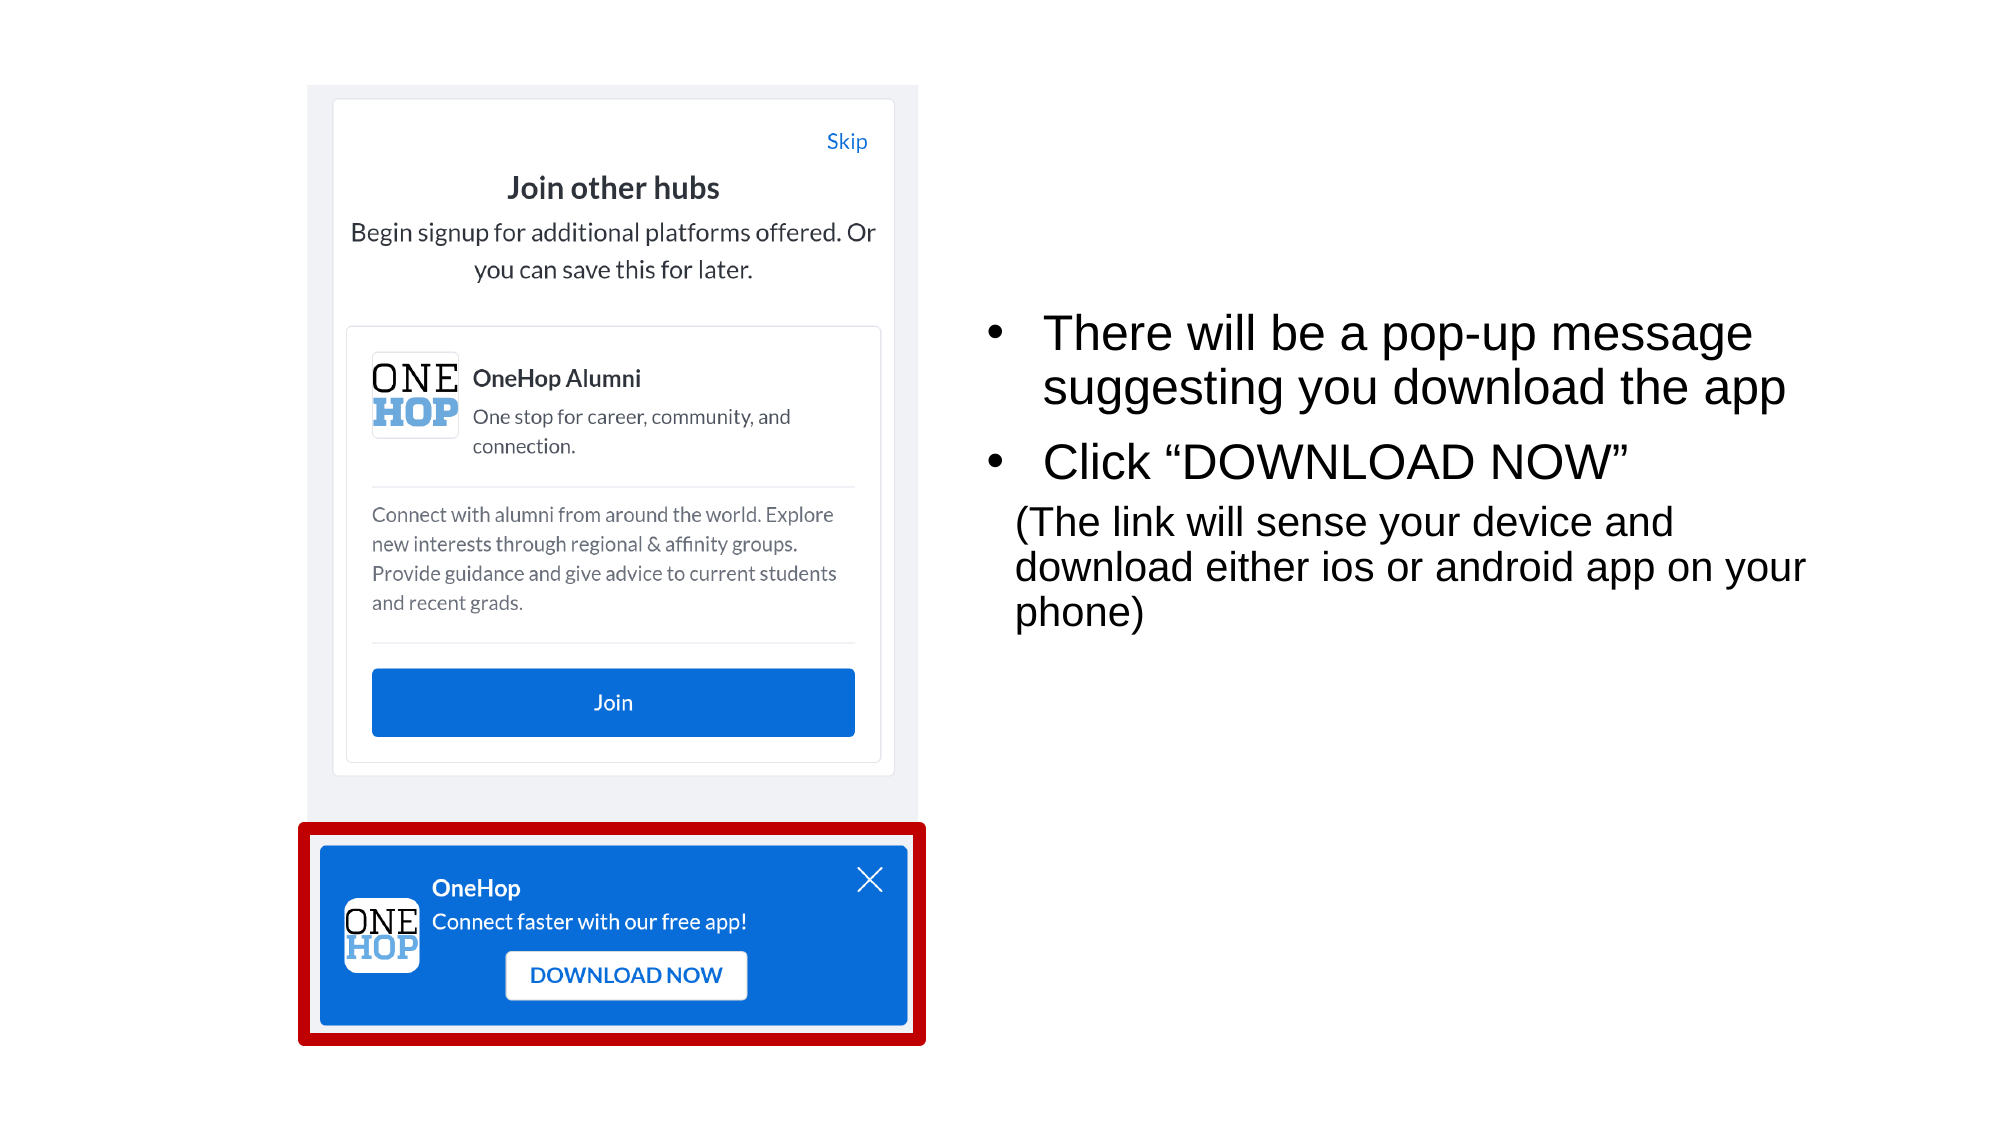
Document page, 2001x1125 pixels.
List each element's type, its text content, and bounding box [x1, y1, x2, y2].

picture [307, 85, 919, 1040]
list There will be a pop-up message suggesting you download the app Click “DOWNLOAD NOW” (The link will sense your device and download either ios or android app on your phone) [952, 300, 1843, 737]
